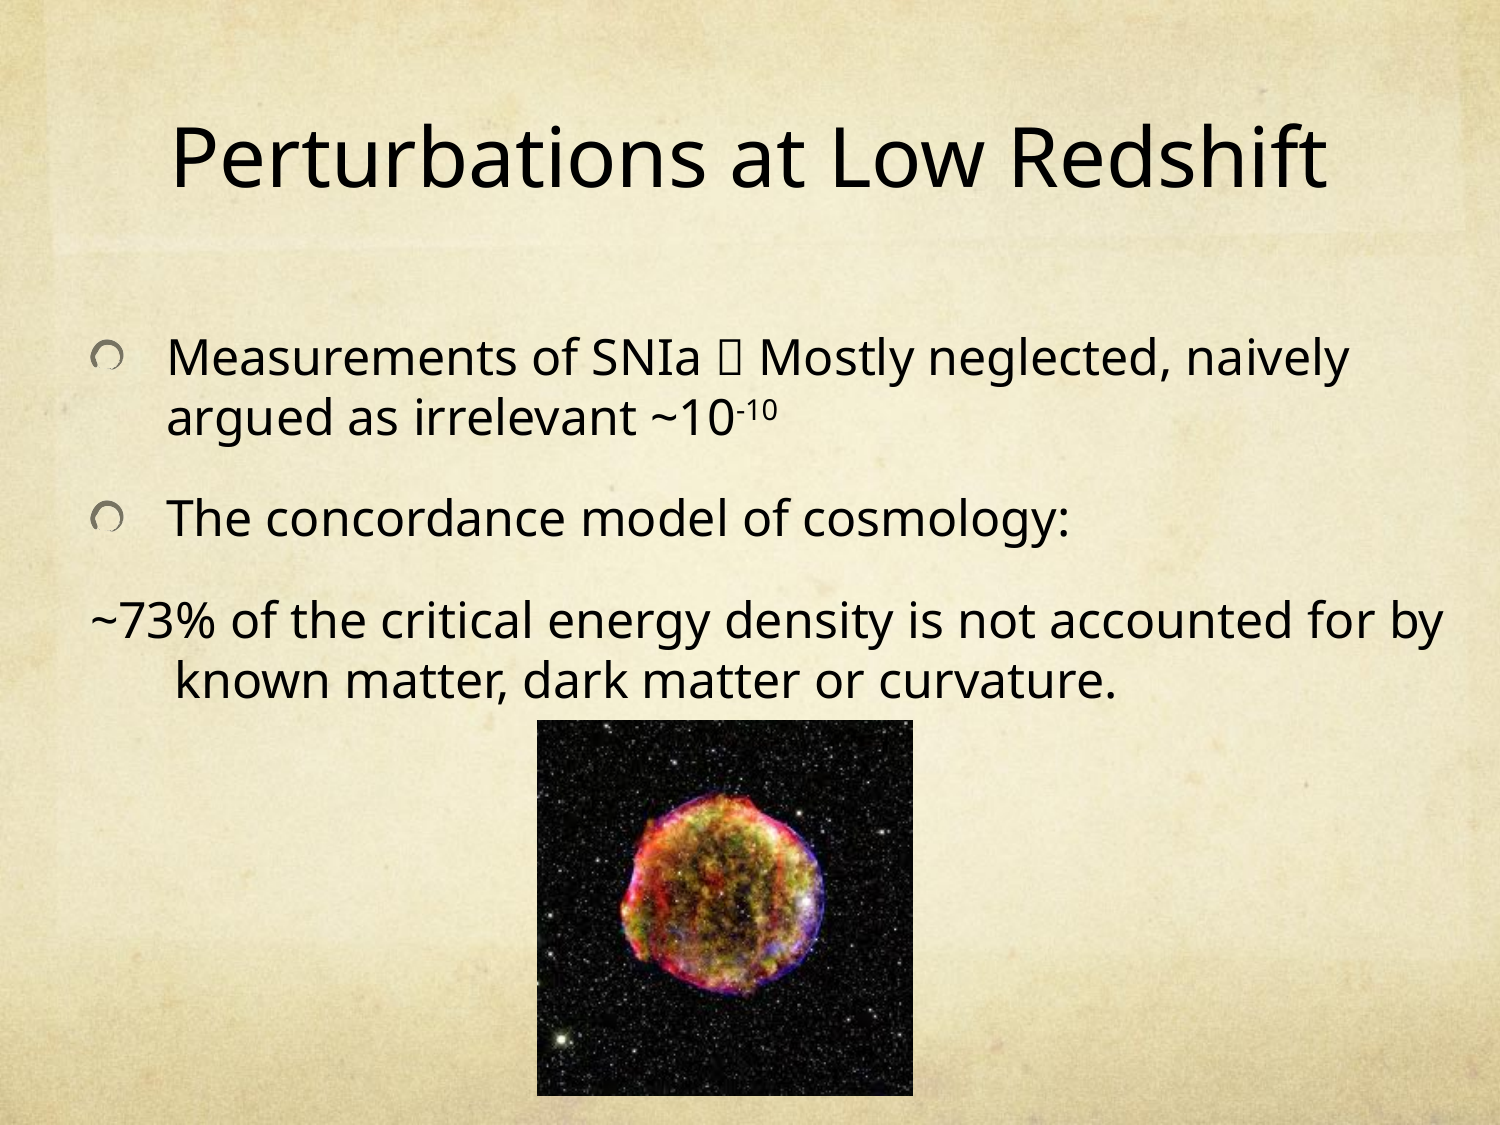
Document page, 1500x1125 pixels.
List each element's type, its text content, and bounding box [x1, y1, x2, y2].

title Perturbations at Low Redshift [150, 82, 1350, 225]
picture [0, 0, 1500, 1125]
list Measurements of SNIa  Mostly neglected, naively argued as irrelevant ~10-10 The concordance model of cosmology: ~73% of the critical energy density is not accounted for by known matter, dark matter or curvature. [75, 317, 1463, 1063]
